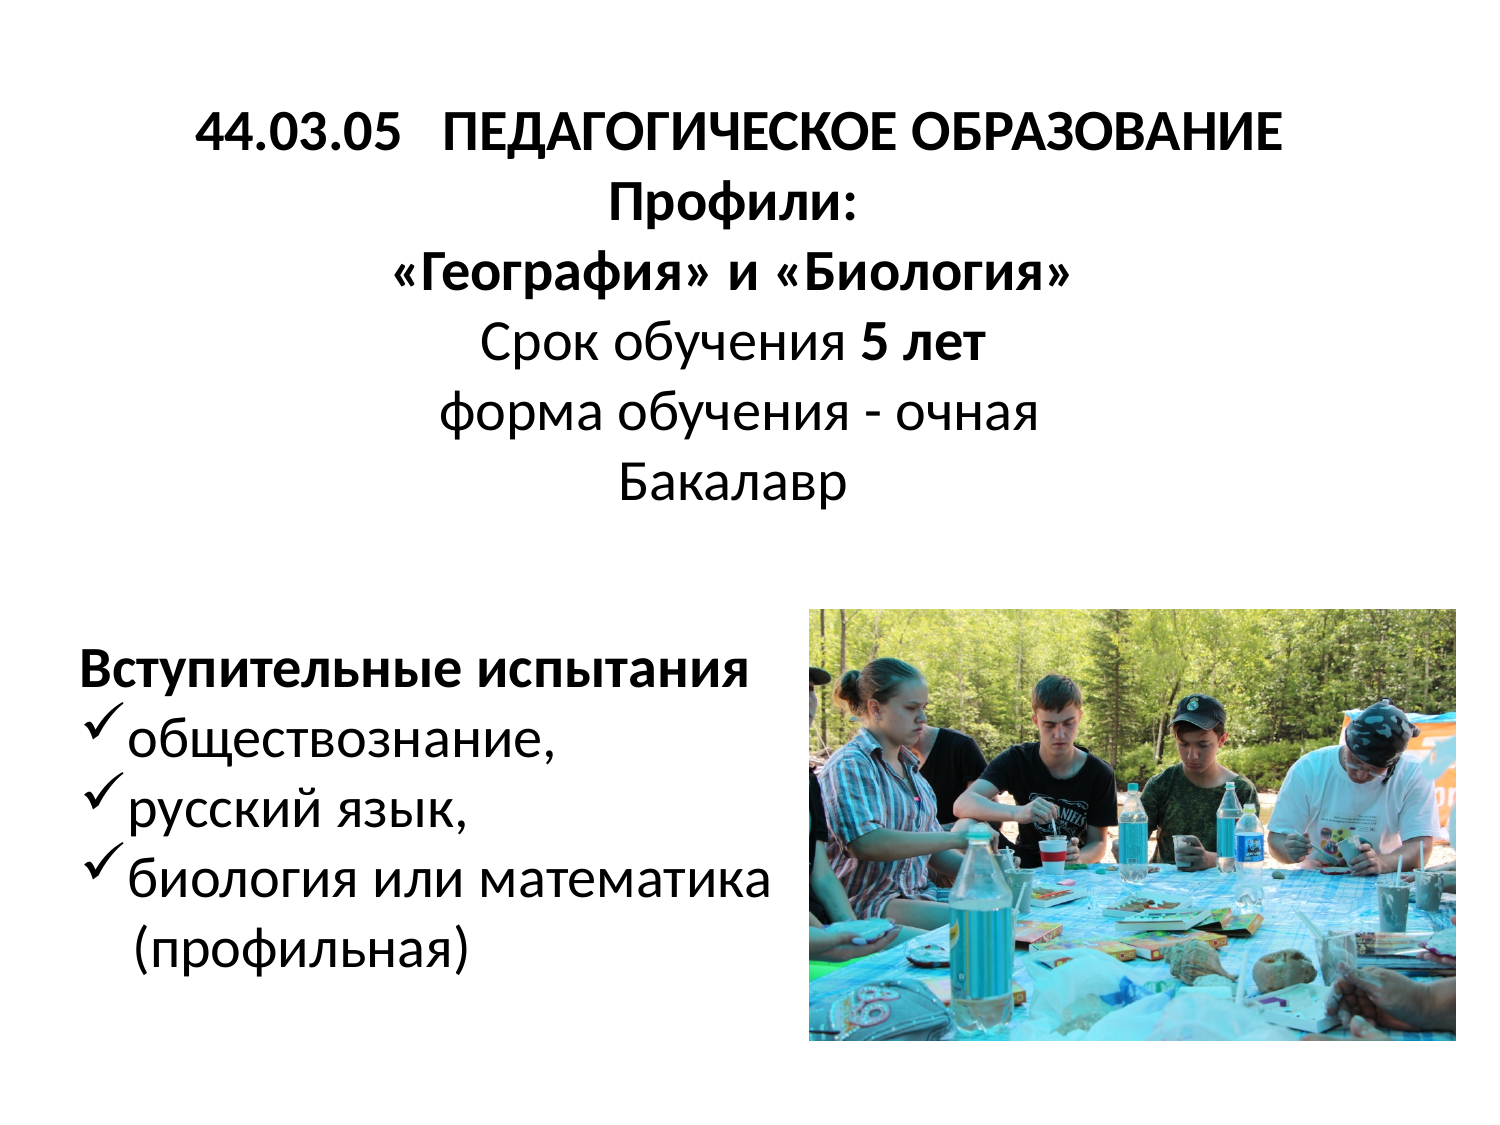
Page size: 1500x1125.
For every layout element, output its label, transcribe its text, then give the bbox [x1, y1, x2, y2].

picture [808, 609, 1456, 1041]
text_box Вступительные испытания обществознание, русский язык, биология или математика (профильная) [64, 621, 803, 987]
title 44.03.05 ПЕДАГОГИЧЕСКОЕ ОБРАЗОВАНИЕ Профили: «География» и «Биология» Срок обучения 5 лет форма обучения - очная Бакалавр [64, 243, 1415, 431]
